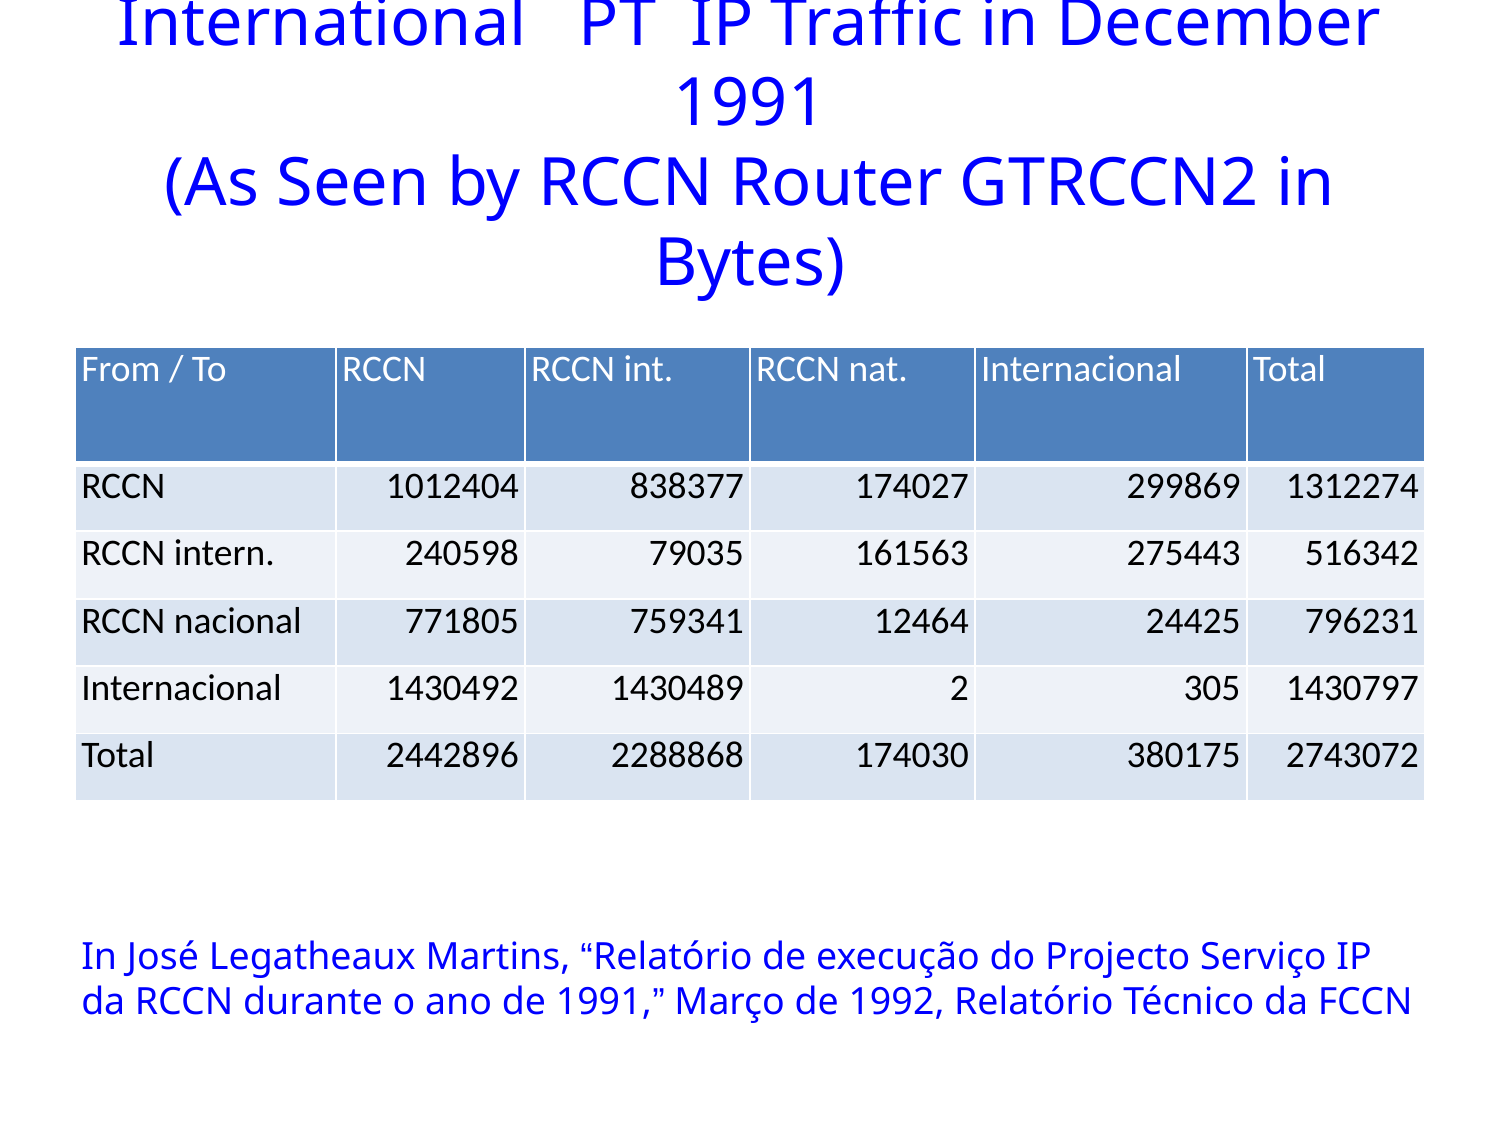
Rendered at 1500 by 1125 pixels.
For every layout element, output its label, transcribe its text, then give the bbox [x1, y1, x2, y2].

table_cell 240598 [337, 532, 524, 598]
table_cell 771805 [337, 600, 524, 665]
table_header Internacional [976, 348, 1246, 461]
table_cell 796231 [1248, 600, 1424, 665]
table_cell 174030 [751, 734, 974, 800]
title International PT IP Traffic in December 1991 (As Seen by RCCN Router GTRCCN2 in Bytes) [75, 45, 1425, 233]
table_cell Internacional [76, 667, 335, 733]
table_cell 299869 [976, 467, 1246, 530]
table_cell 2288868 [526, 734, 749, 800]
table_cell 174027 [751, 467, 974, 530]
table_cell 838377 [526, 467, 749, 530]
table_cell 1430797 [1248, 667, 1424, 733]
table_cell RCCN [76, 467, 335, 530]
table_cell 759341 [526, 600, 749, 665]
table_cell 24425 [976, 600, 1246, 665]
table_cell 2442896 [337, 734, 524, 800]
table_cell 1430489 [526, 667, 749, 733]
table_cell 380175 [976, 734, 1246, 800]
table_cell 305 [976, 667, 1246, 733]
table_cell 12464 [751, 600, 974, 665]
table_header RCCN nat. [751, 348, 974, 461]
table_cell RCCN nacional [76, 600, 335, 665]
table_header Total [1248, 348, 1424, 461]
table_cell Total [76, 734, 335, 800]
table_cell RCCN intern. [76, 532, 335, 598]
table_cell 2 [751, 667, 974, 733]
text_box In José Legatheaux Martins, “Relatório de execução do Projecto Serviço IP da RCCN durante o ano de 1991,” Março de 1992, Relatório Técnico da FCCN [75, 880, 1428, 1031]
table_cell 79035 [526, 532, 749, 598]
table_cell 2743072 [1248, 734, 1424, 800]
table_cell 1312274 [1248, 467, 1424, 530]
table_cell 1012404 [337, 467, 524, 530]
table_cell 1430492 [337, 667, 524, 733]
table_cell 275443 [976, 532, 1246, 598]
table_header From / To [76, 348, 335, 461]
table_header RCCN int. [526, 348, 749, 461]
table_cell 161563 [751, 532, 974, 598]
table_cell 516342 [1248, 532, 1424, 598]
table_header RCCN [337, 348, 524, 461]
